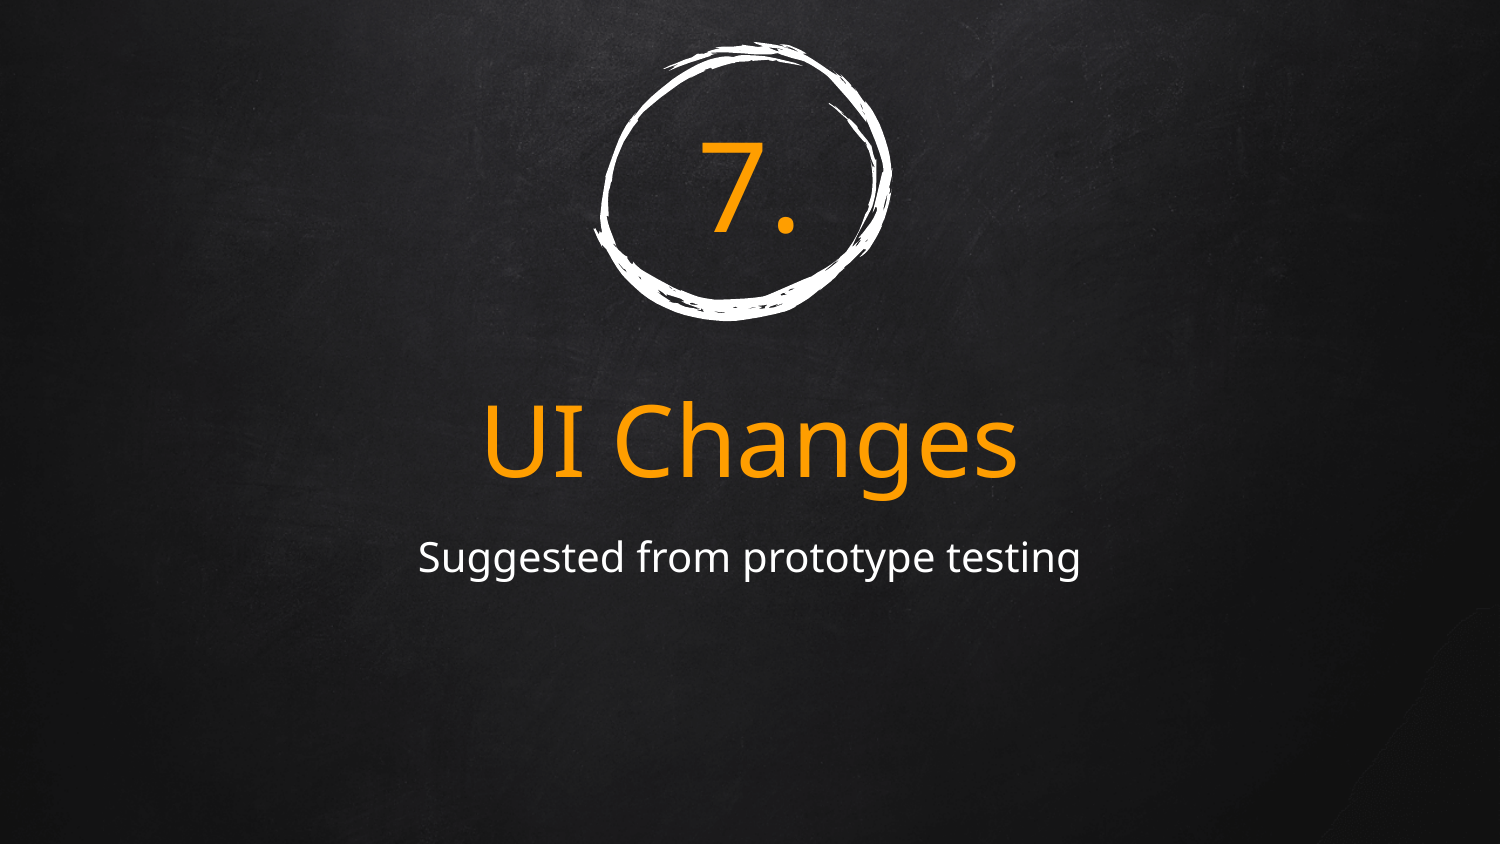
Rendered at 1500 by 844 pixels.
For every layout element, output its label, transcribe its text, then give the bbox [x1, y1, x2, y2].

title 7. UI Changes [112, 322, 1388, 513]
picture [0, 0, 1500, 844]
subtitle Suggested from prototype testing [112, 515, 1388, 645]
text_box [593, 41, 893, 322]
